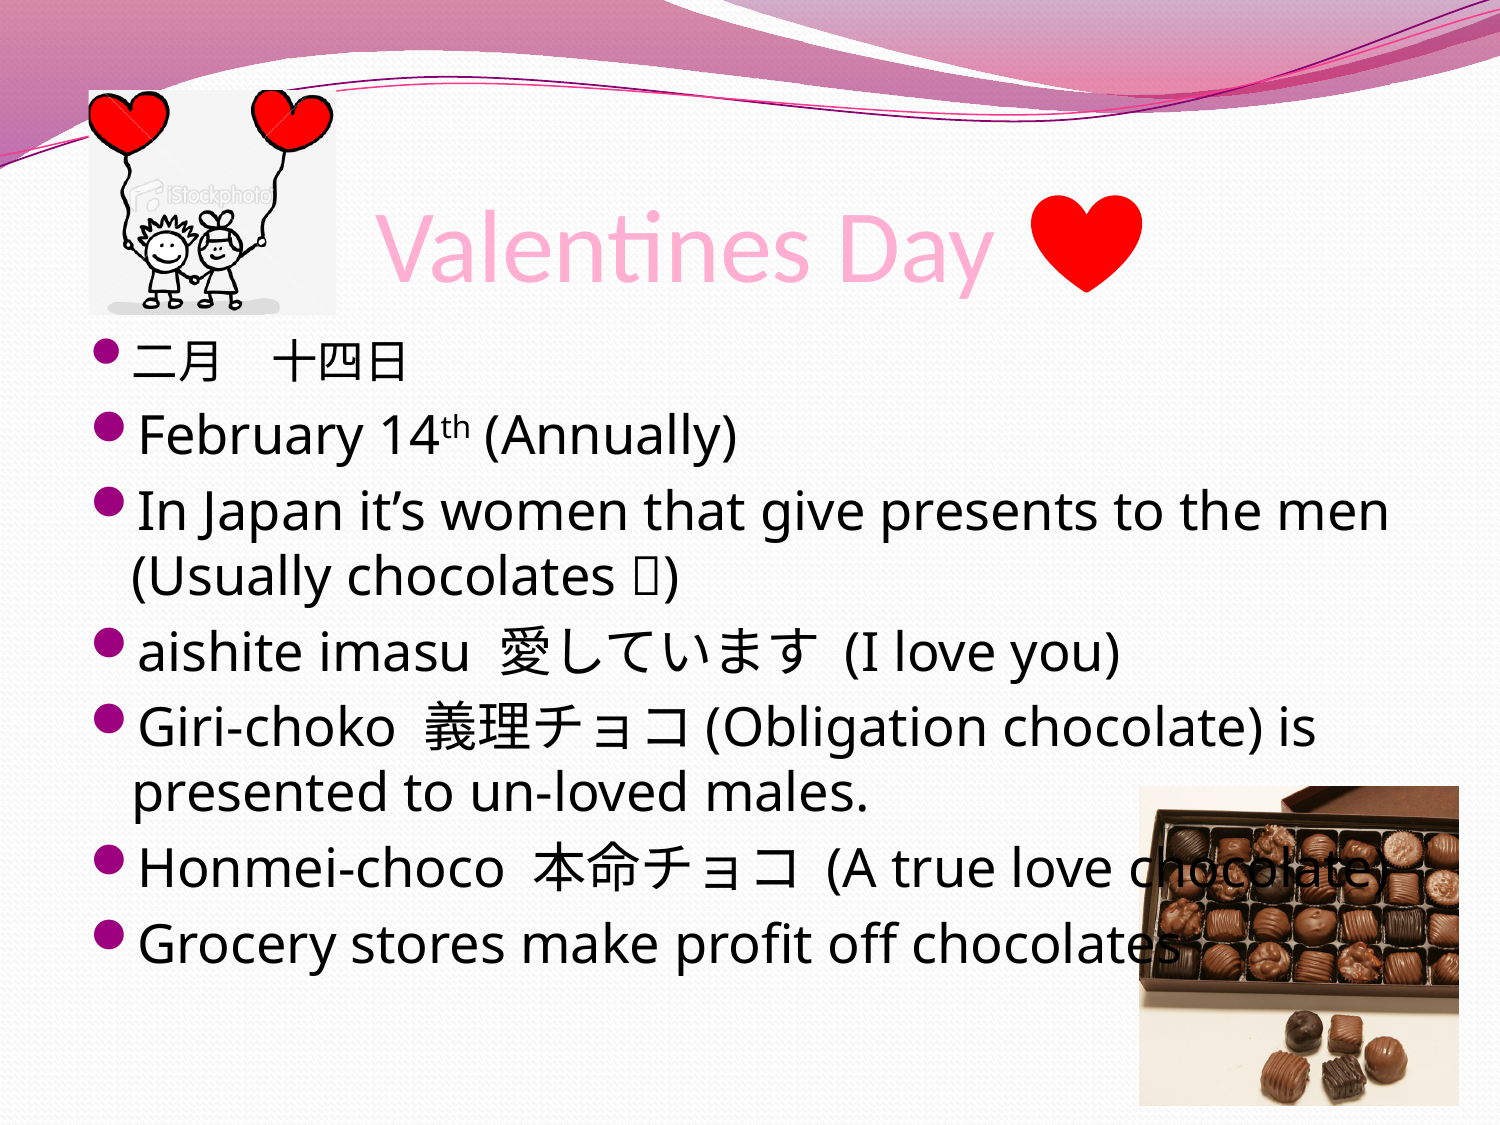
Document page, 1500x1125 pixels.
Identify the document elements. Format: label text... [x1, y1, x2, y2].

title Valentines Day [75, 115, 81, 303]
list 二月 十四日 February 14th (Annually) In Japan it’s women that give presents to the men (Usually chocolates ) aishite imasu 愛しています (I love you) Giri-choko 義理チョコ(Obligation chocolate) is presented to un-loved males. Honmei-choco 本命チョコ (A true love chocolate) Grocery stores make profit off chocolates [75, 317, 1425, 1038]
picture [1139, 786, 1459, 1107]
text_box [1031, 195, 1143, 293]
title Valentines Day [343, 115, 1425, 303]
picture [88, 89, 337, 315]
